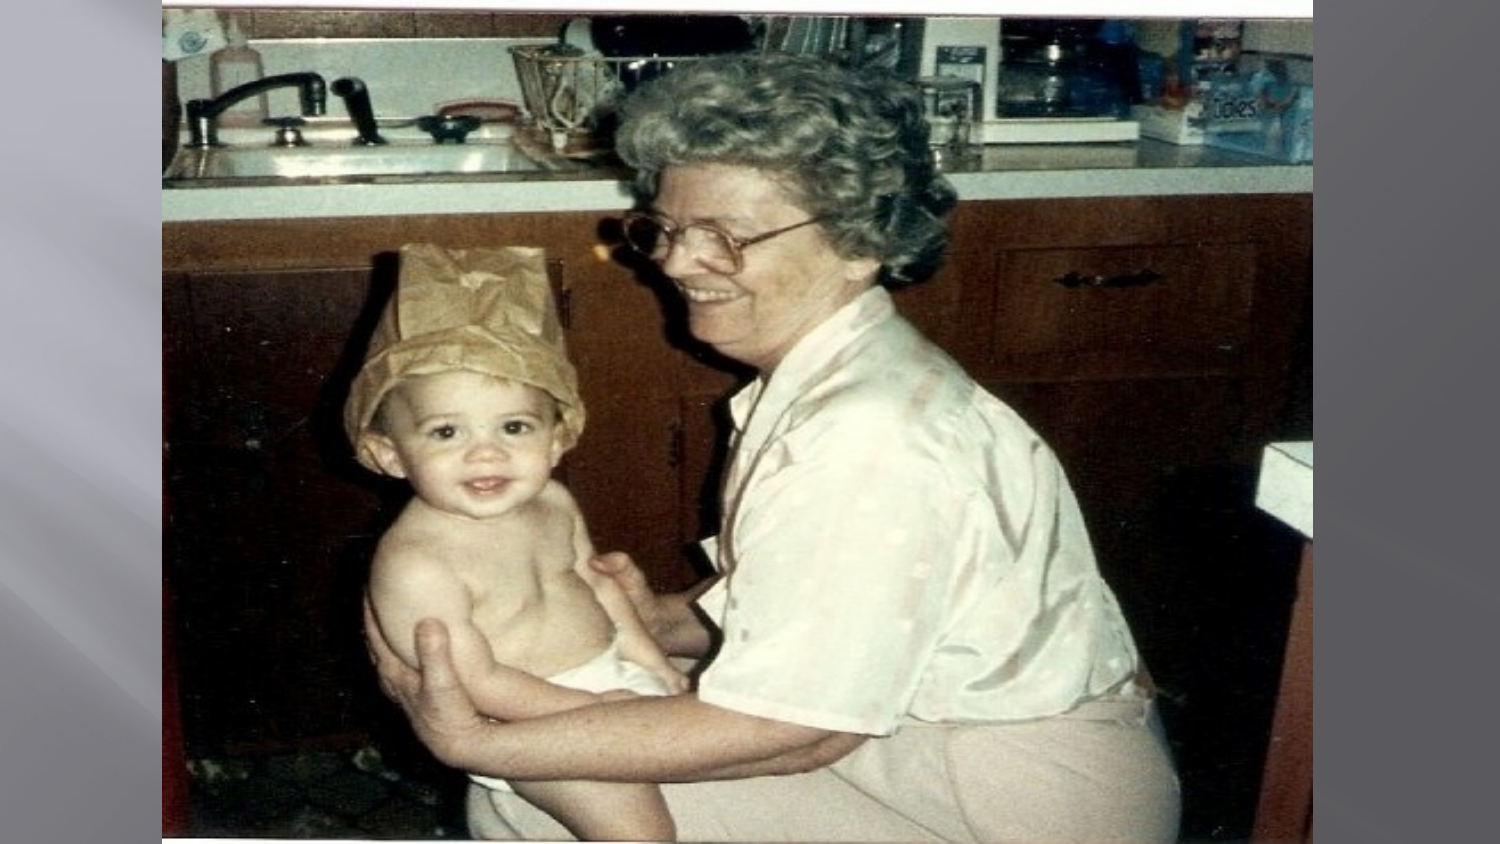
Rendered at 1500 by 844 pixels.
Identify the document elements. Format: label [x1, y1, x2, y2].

picture [162, 0, 1313, 844]
